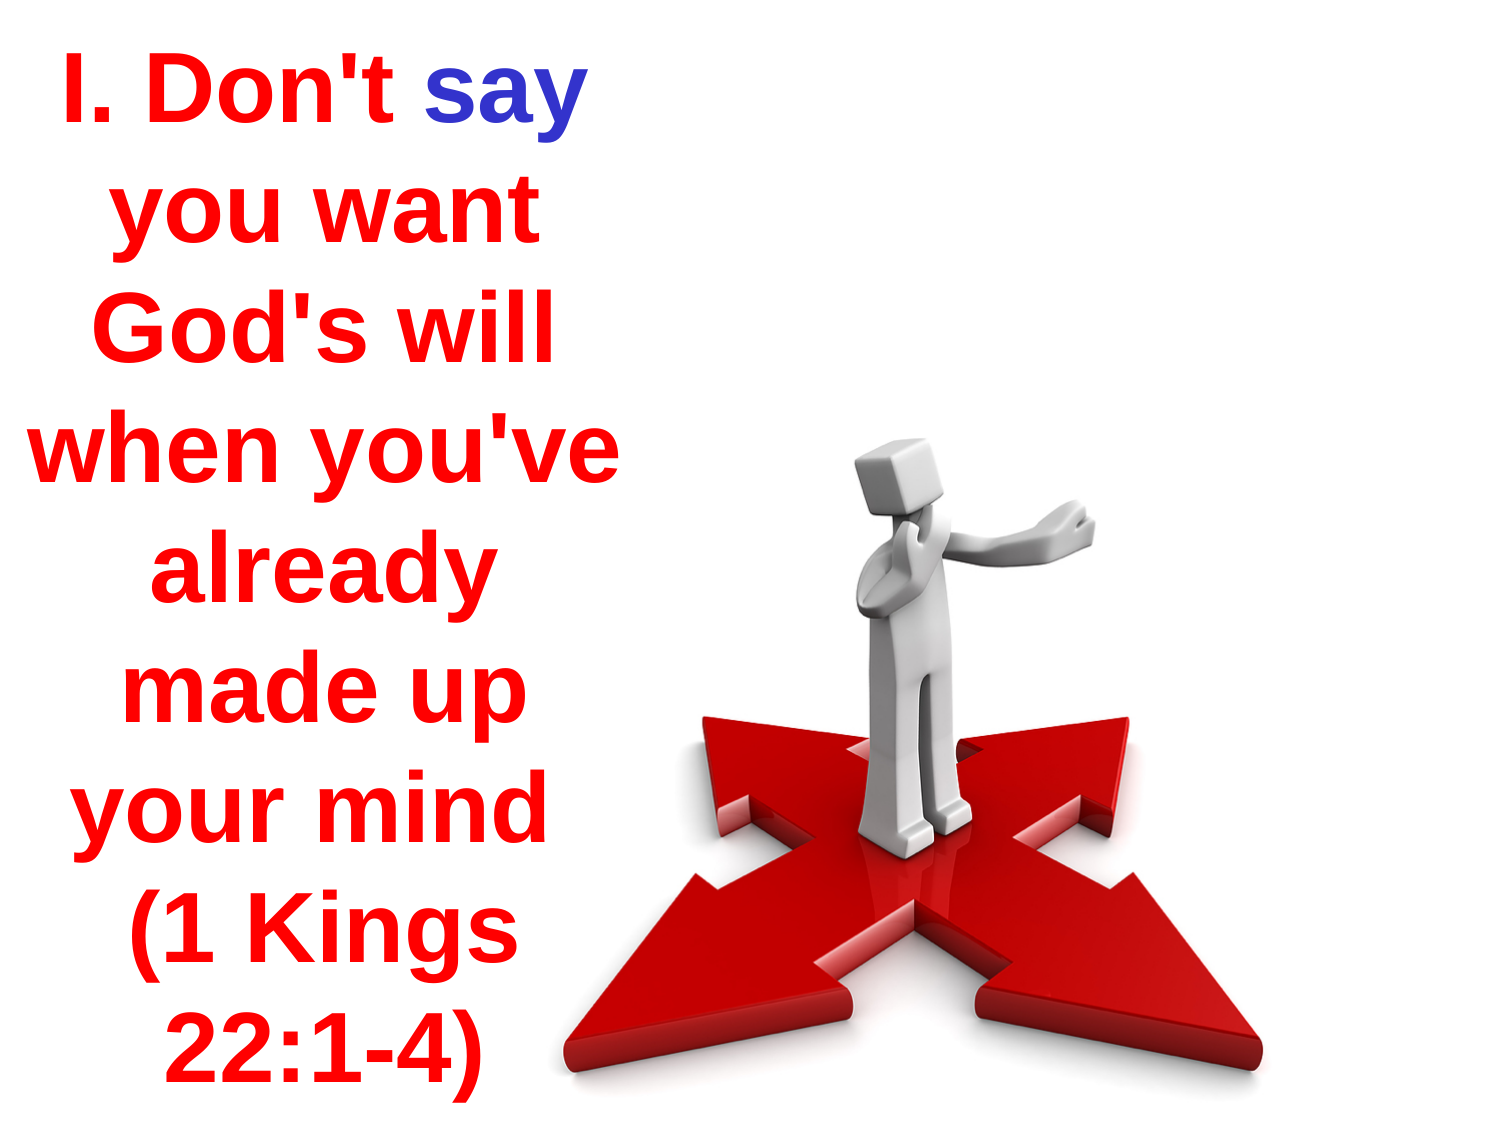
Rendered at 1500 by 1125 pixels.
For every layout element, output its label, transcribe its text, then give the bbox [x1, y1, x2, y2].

picture [520, 381, 1318, 1125]
title I. Don't say you want God's will when you've already made up your mind (1 Kings 22:1-4) [5, 0, 644, 1125]
